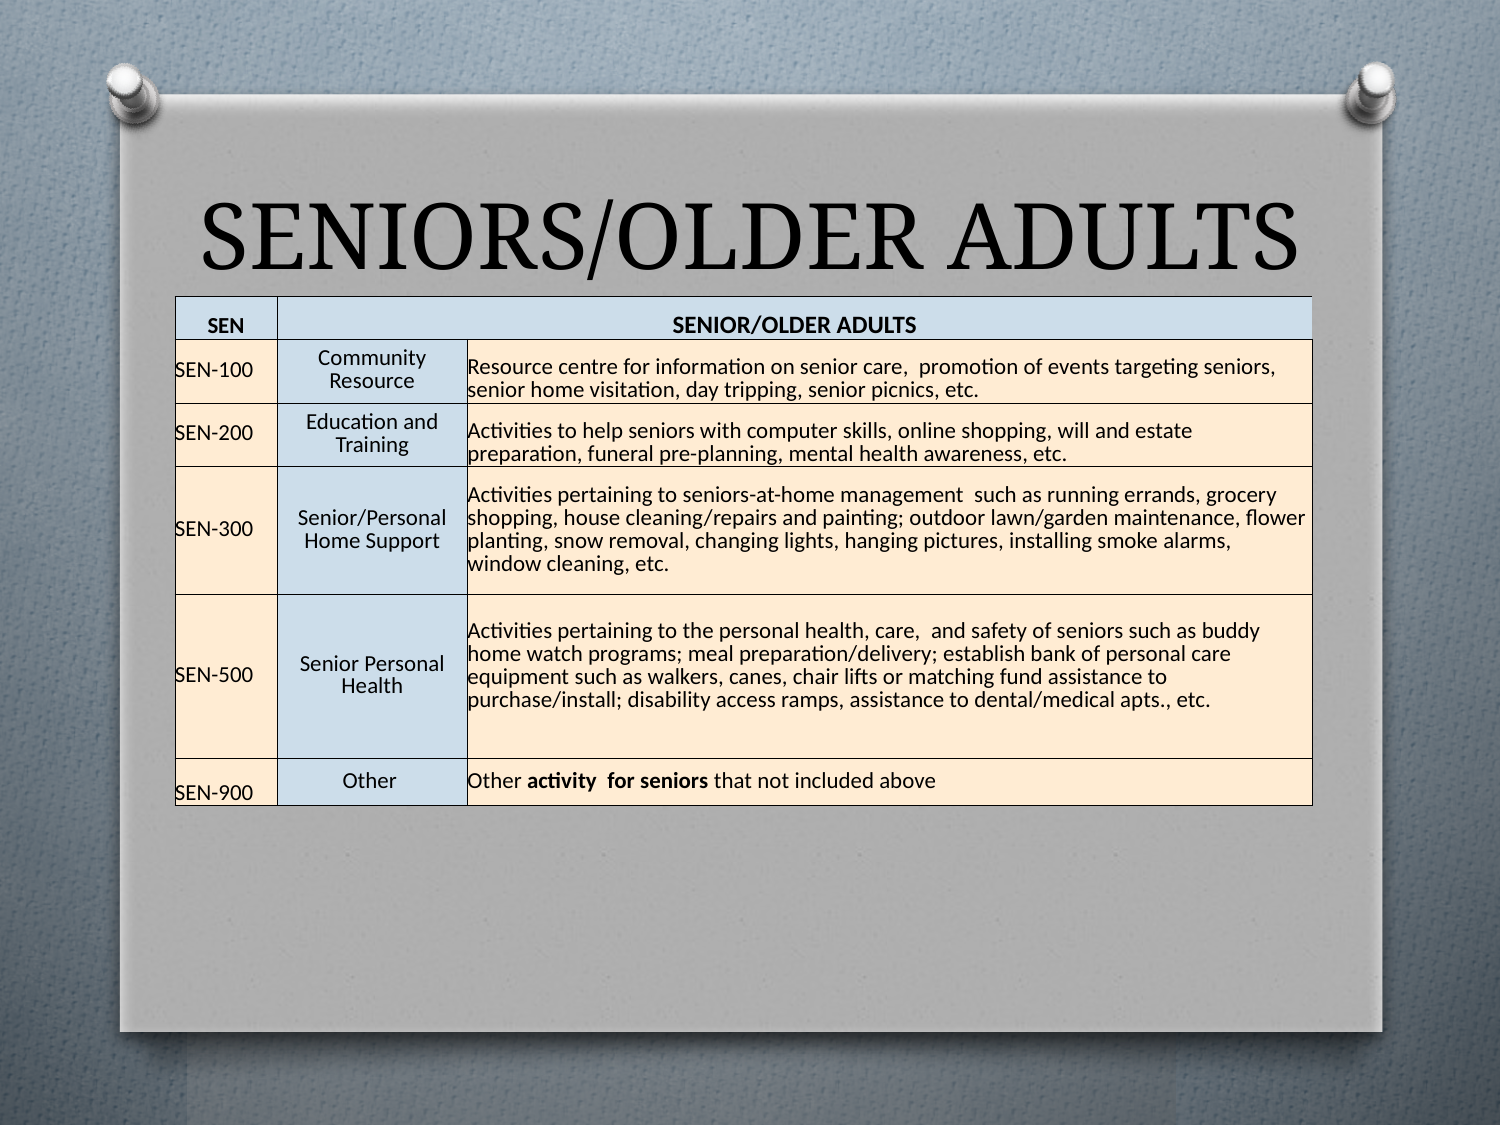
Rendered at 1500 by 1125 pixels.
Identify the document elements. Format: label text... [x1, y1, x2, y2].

picture [75, 29, 198, 153]
table_cell Senior/Personal Home Support [278, 467, 467, 594]
table_cell Activities pertaining to seniors-at-home management such as running errands, grocery shopping, house cleaning/repairs and painting; outdoor lawn/garden maintenance, flower planting, snow removal, changing lights, hanging pictures, installing smoke alarms, window cleaning, etc. [468, 467, 1312, 594]
table_cell SEN-200 [176, 404, 277, 466]
table_cell Education and Training [278, 404, 467, 466]
table_header SENIOR/OLDER ADULTS [278, 297, 1312, 339]
table_cell SEN-900 [176, 759, 277, 805]
title SENIORS/OLDER ADULTS [179, 134, 1323, 332]
table_cell Other [278, 759, 467, 805]
table_cell Activities to help seniors with computer skills, online shopping, will and estate preparation, funeral pre-planning, mental health awareness, etc. [468, 404, 1312, 466]
table_cell SEN-100 [176, 340, 277, 403]
table_cell Community Resource [278, 340, 467, 403]
table_cell SEN-500 [176, 595, 277, 758]
table_cell Resource centre for information on senior care, promotion of events targeting seniors, senior home visitation, day tripping, senior picnics, etc. [468, 340, 1312, 403]
table_header SEN [176, 297, 277, 339]
table_cell Senior Personal Health [278, 595, 467, 758]
table_cell Other activity for seniors that not included above [468, 759, 1312, 805]
table_cell Activities pertaining to the personal health, care, and safety of seniors such as buddy home watch programs; meal preparation/delivery; establish bank of personal care equipment such as walkers, canes, chair lifts or matching fund assistance to purchase/install; disability access ramps, assistance to dental/medical apts., etc. [468, 595, 1312, 758]
table_cell SEN-300 [176, 467, 277, 594]
picture [1317, 35, 1439, 156]
